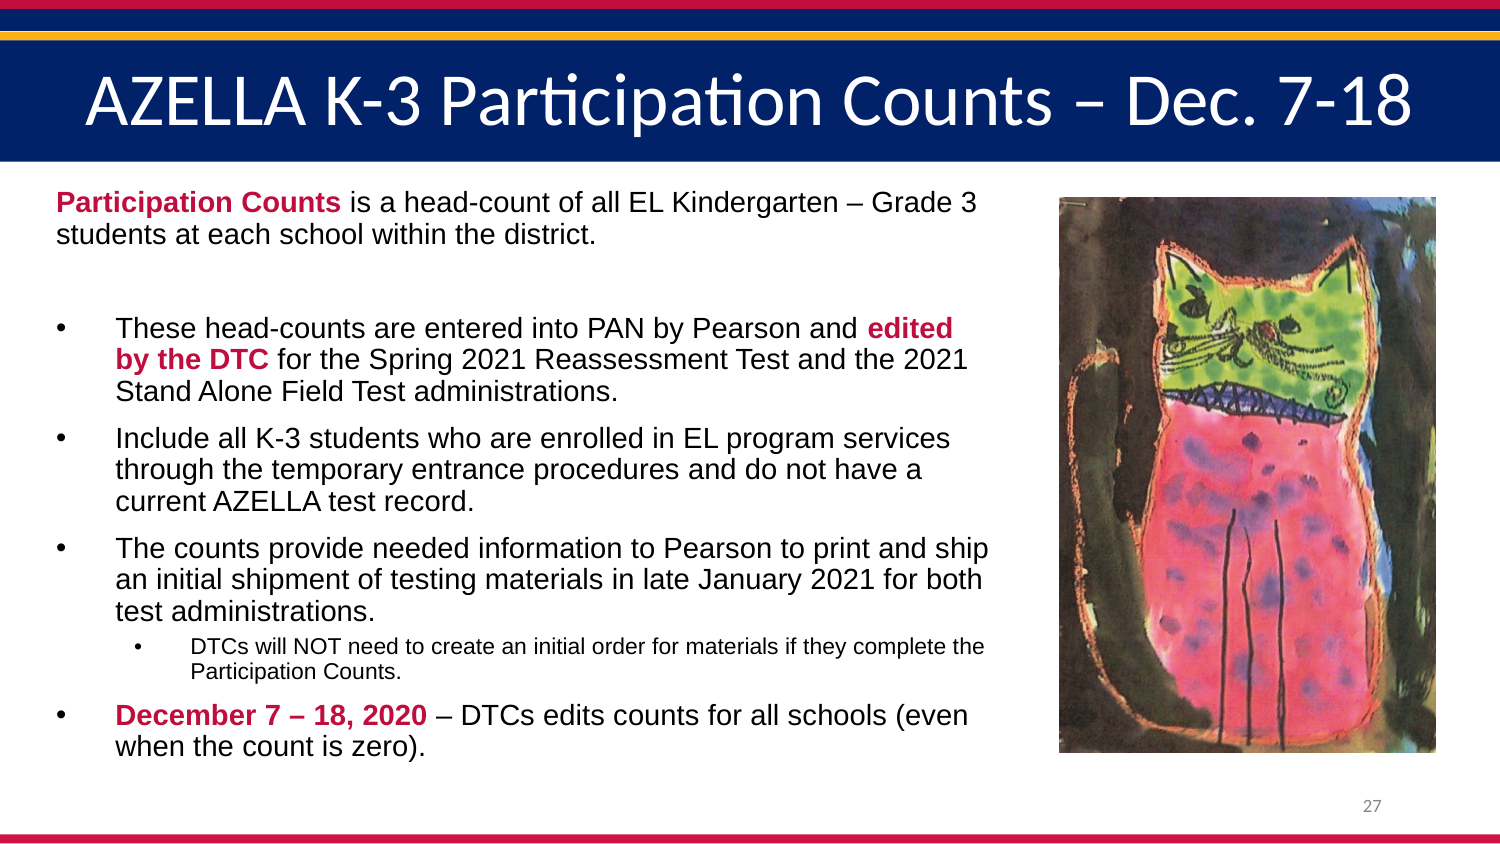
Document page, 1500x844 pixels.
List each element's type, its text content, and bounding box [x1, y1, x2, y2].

title AZELLA K-3 Participation Counts – Dec. 7-18 [0, 40, 1500, 162]
slide_number 27 [1059, 782, 1397, 827]
list Participation Counts is a head-count of all EL Kindergarten – Grade 3 students at each school within the district. These head-counts are entered into PAN by Pearson and edited by the DTC for the Spring 2021 Reassessment Test and the 2021 Stand Alone Field Test administrations. Include all K-3 students who are enrolled in EL program services through the temporary entrance procedures and do not have a current AZELLA test record. The counts provide needed information to Pearson to print and ship an initial shipment of testing materials in late January 2021 for both test administrations. DTCs will NOT need to create an initial order for materials if they complete the Participation Counts. December 7 – 18, 2020 – DTCs edits counts for all schools (even when the count is zero). [25, 180, 1009, 819]
picture [1059, 197, 1436, 753]
